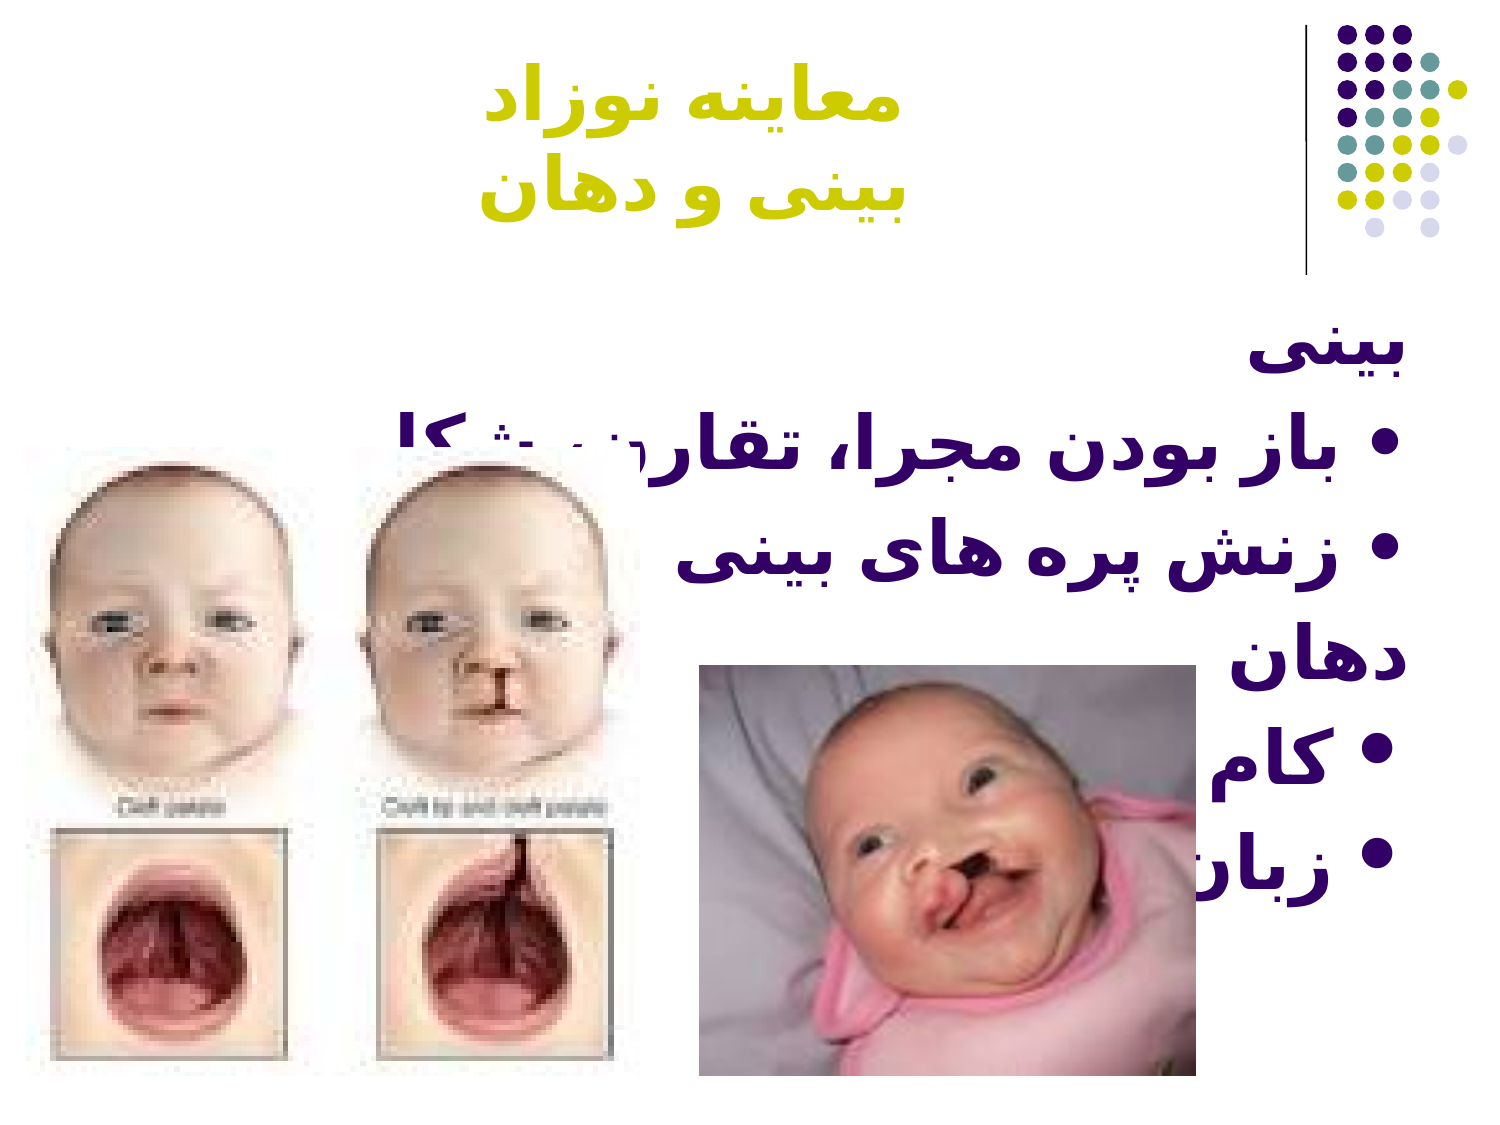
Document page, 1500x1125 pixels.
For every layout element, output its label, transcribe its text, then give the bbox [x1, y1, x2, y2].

picture [25, 446, 641, 1076]
title معاینه نوزاد بینی و دهان [75, 20, 1313, 233]
picture [699, 665, 1196, 1076]
list بینی • باز بودن مجرا، تقارن، شکل • زنش پره های بینی دهان کام زبان [75, 282, 1425, 1006]
